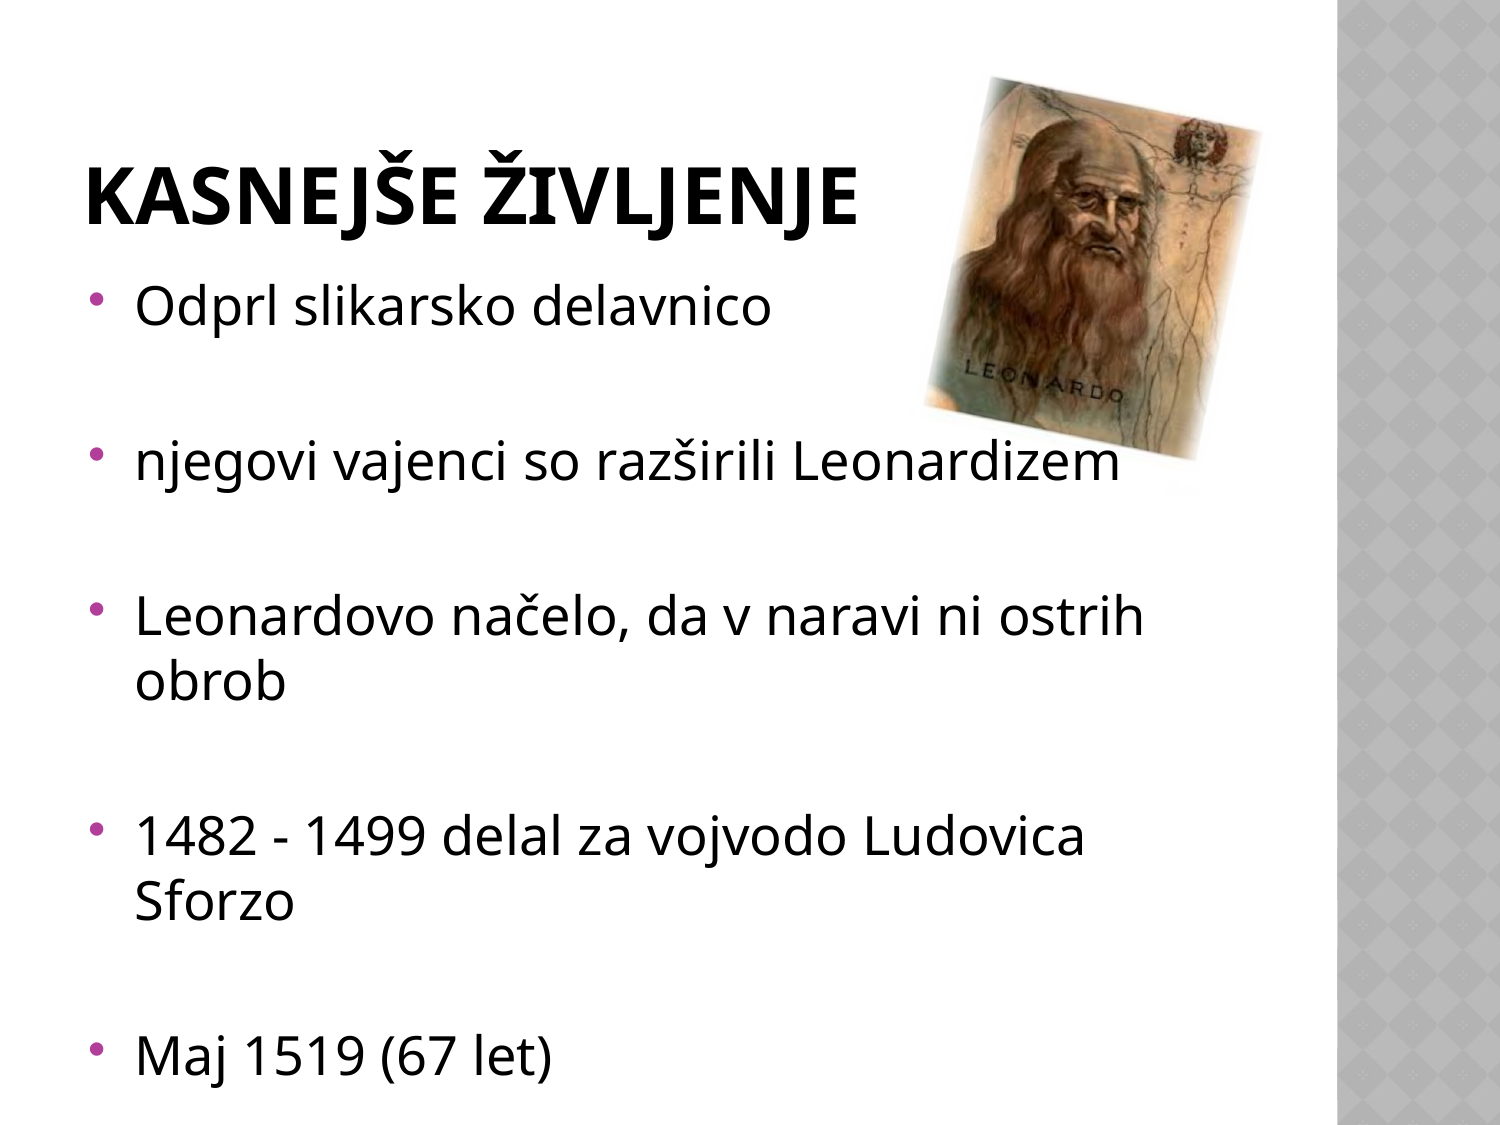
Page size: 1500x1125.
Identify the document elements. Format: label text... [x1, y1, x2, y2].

list Odprl slikarsko delavnico njegovi vajenci so razširili Leonardizem Leonardovo načelo, da v naravi ni ostrih obrob 1482 - 1499 delal za vojvodo Ludovica Sforzo Maj 1519 (67 let) [75, 264, 1263, 1102]
title KASNEJŠE Življenje [75, 52, 1263, 240]
picture [939, 72, 1244, 479]
